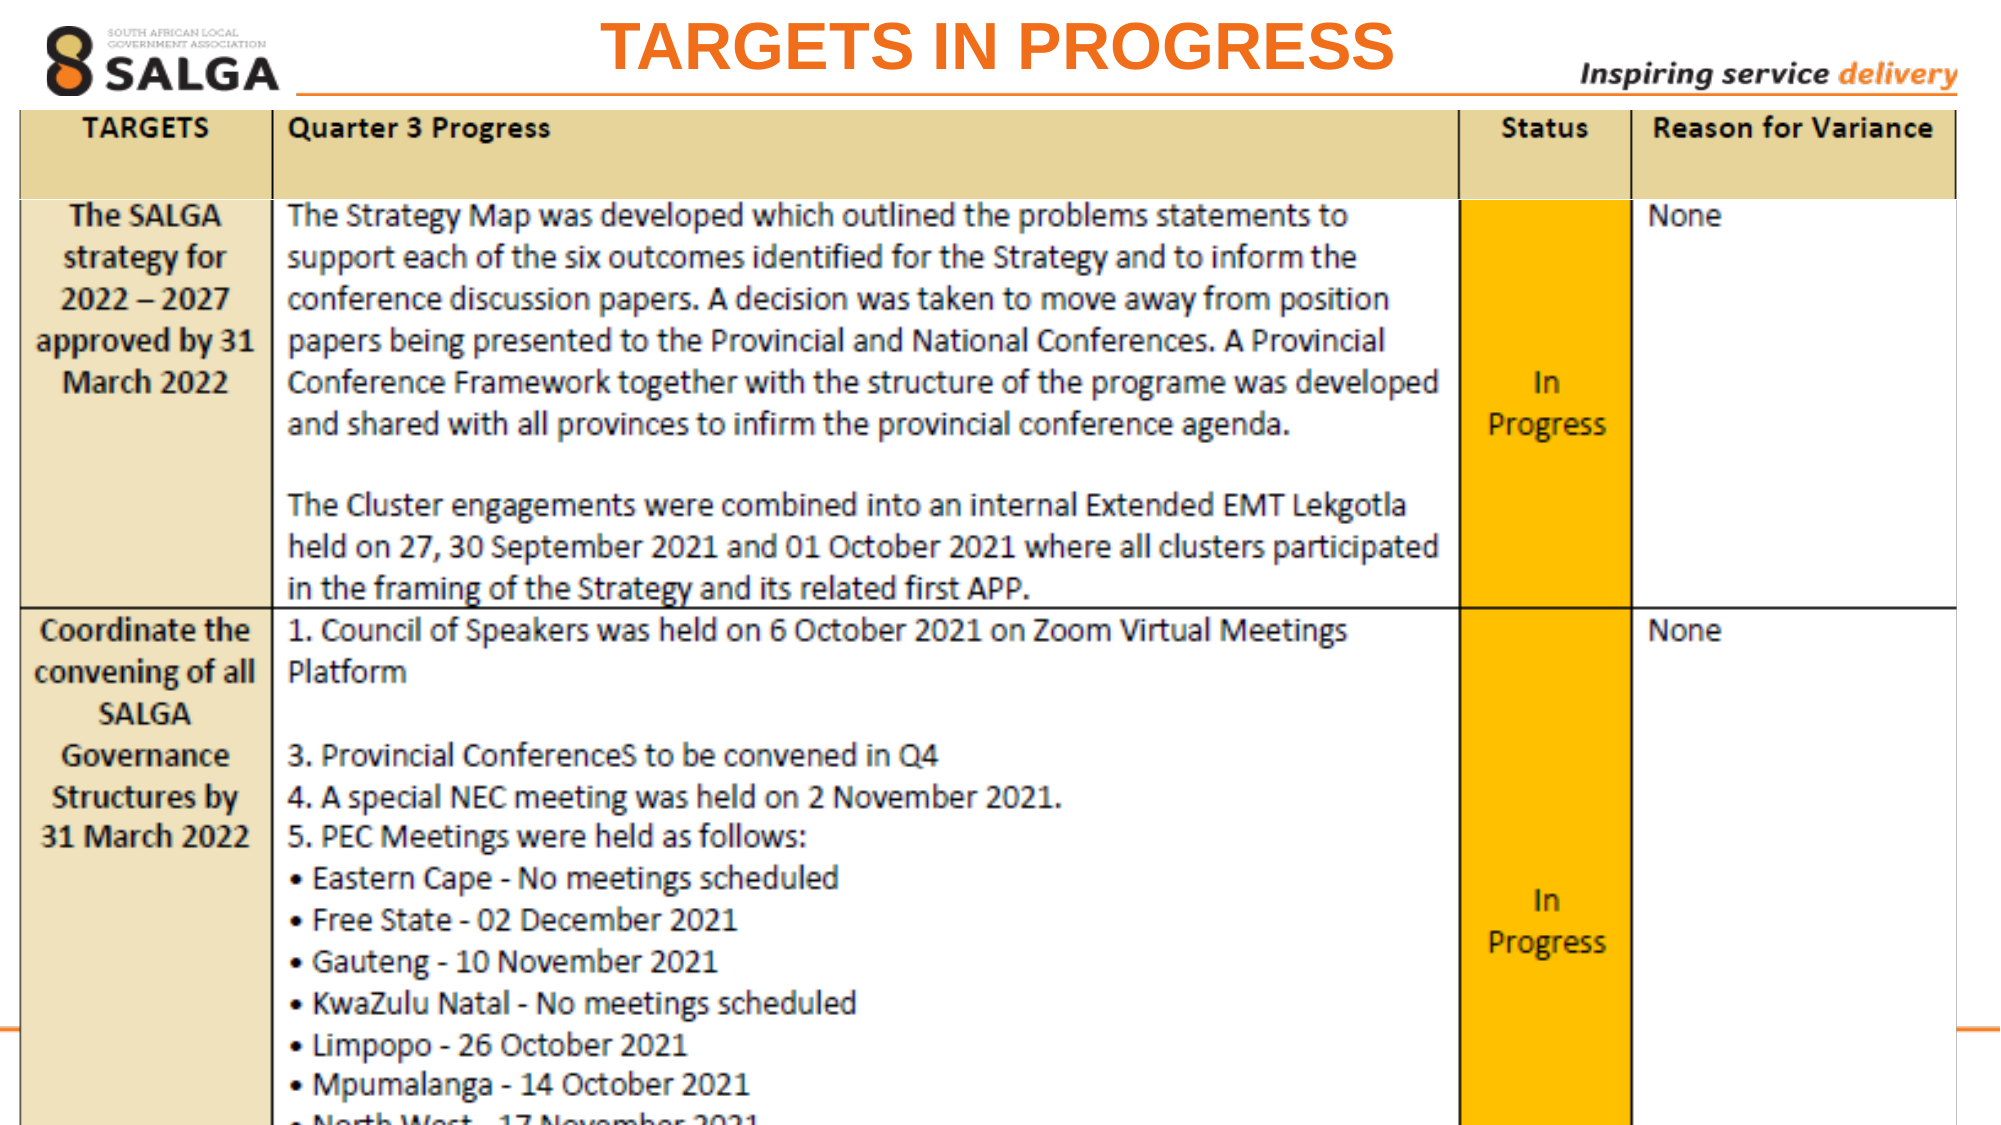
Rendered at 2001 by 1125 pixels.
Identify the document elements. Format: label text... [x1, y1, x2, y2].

picture [19, 200, 1957, 1125]
picture [19, 110, 1957, 199]
title TARGETS IN PROGRESS [98, 22, 1899, 64]
